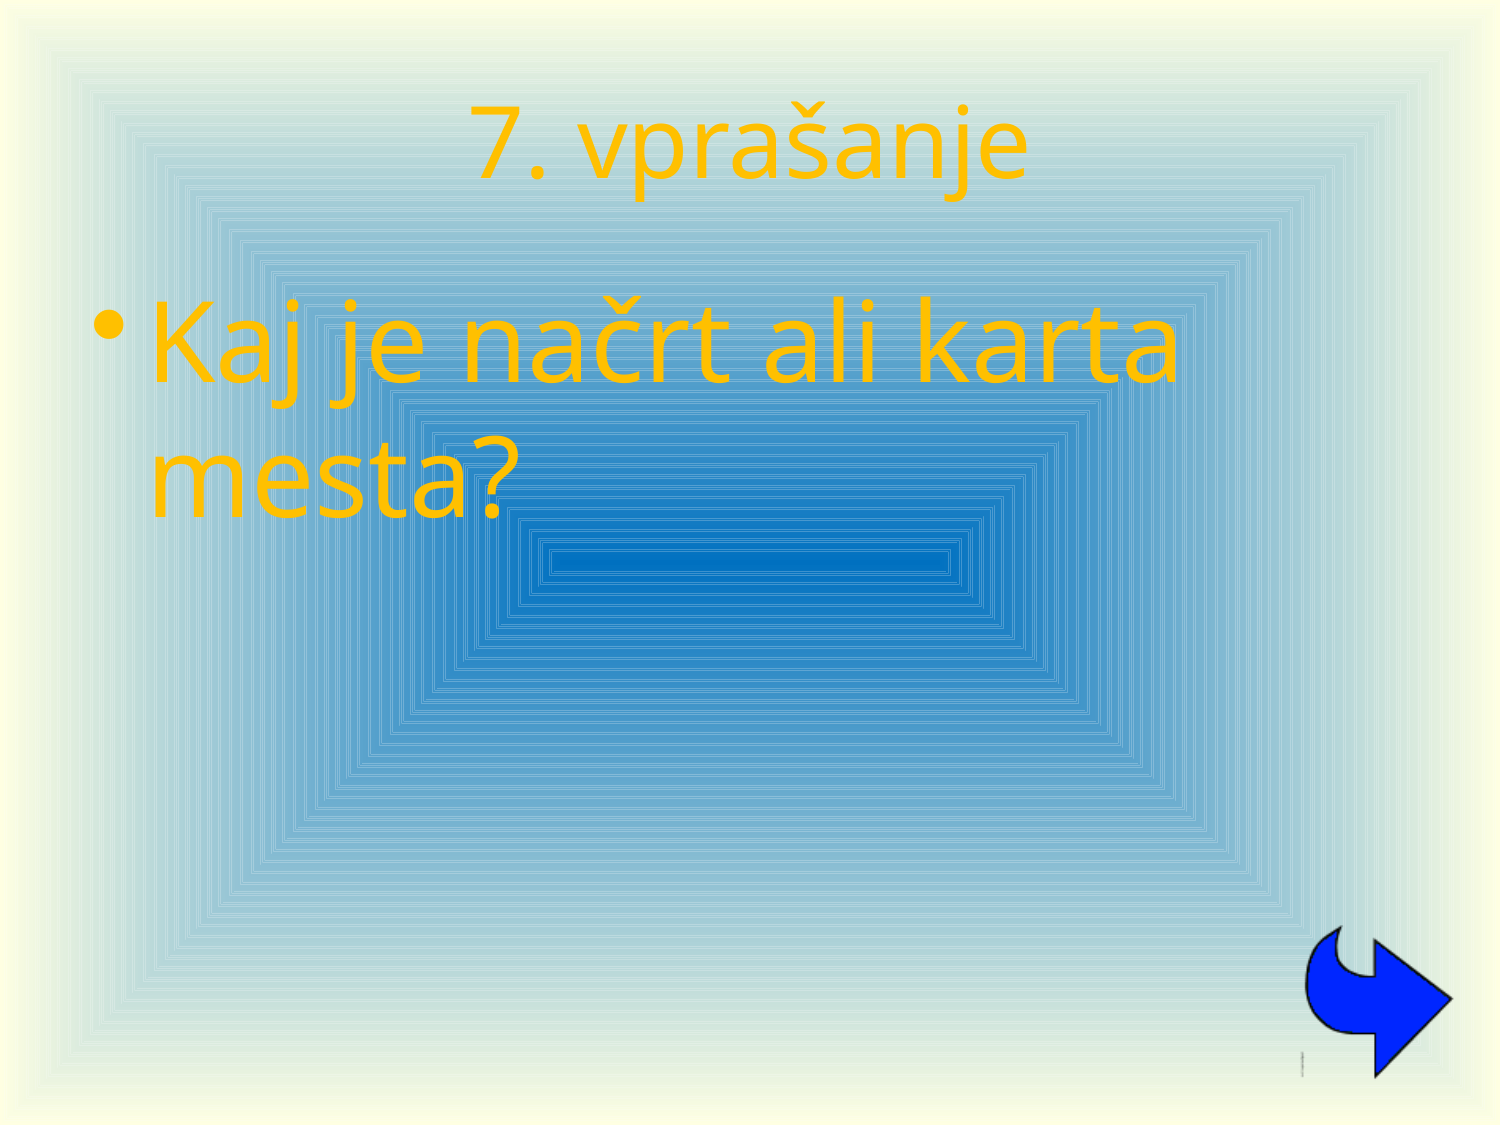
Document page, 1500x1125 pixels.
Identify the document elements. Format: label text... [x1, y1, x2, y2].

list Kaj je načrt ali karta mesta? [74, 262, 1426, 1006]
picture [1299, 924, 1463, 1082]
title 7. vprašanje [74, 44, 1426, 233]
